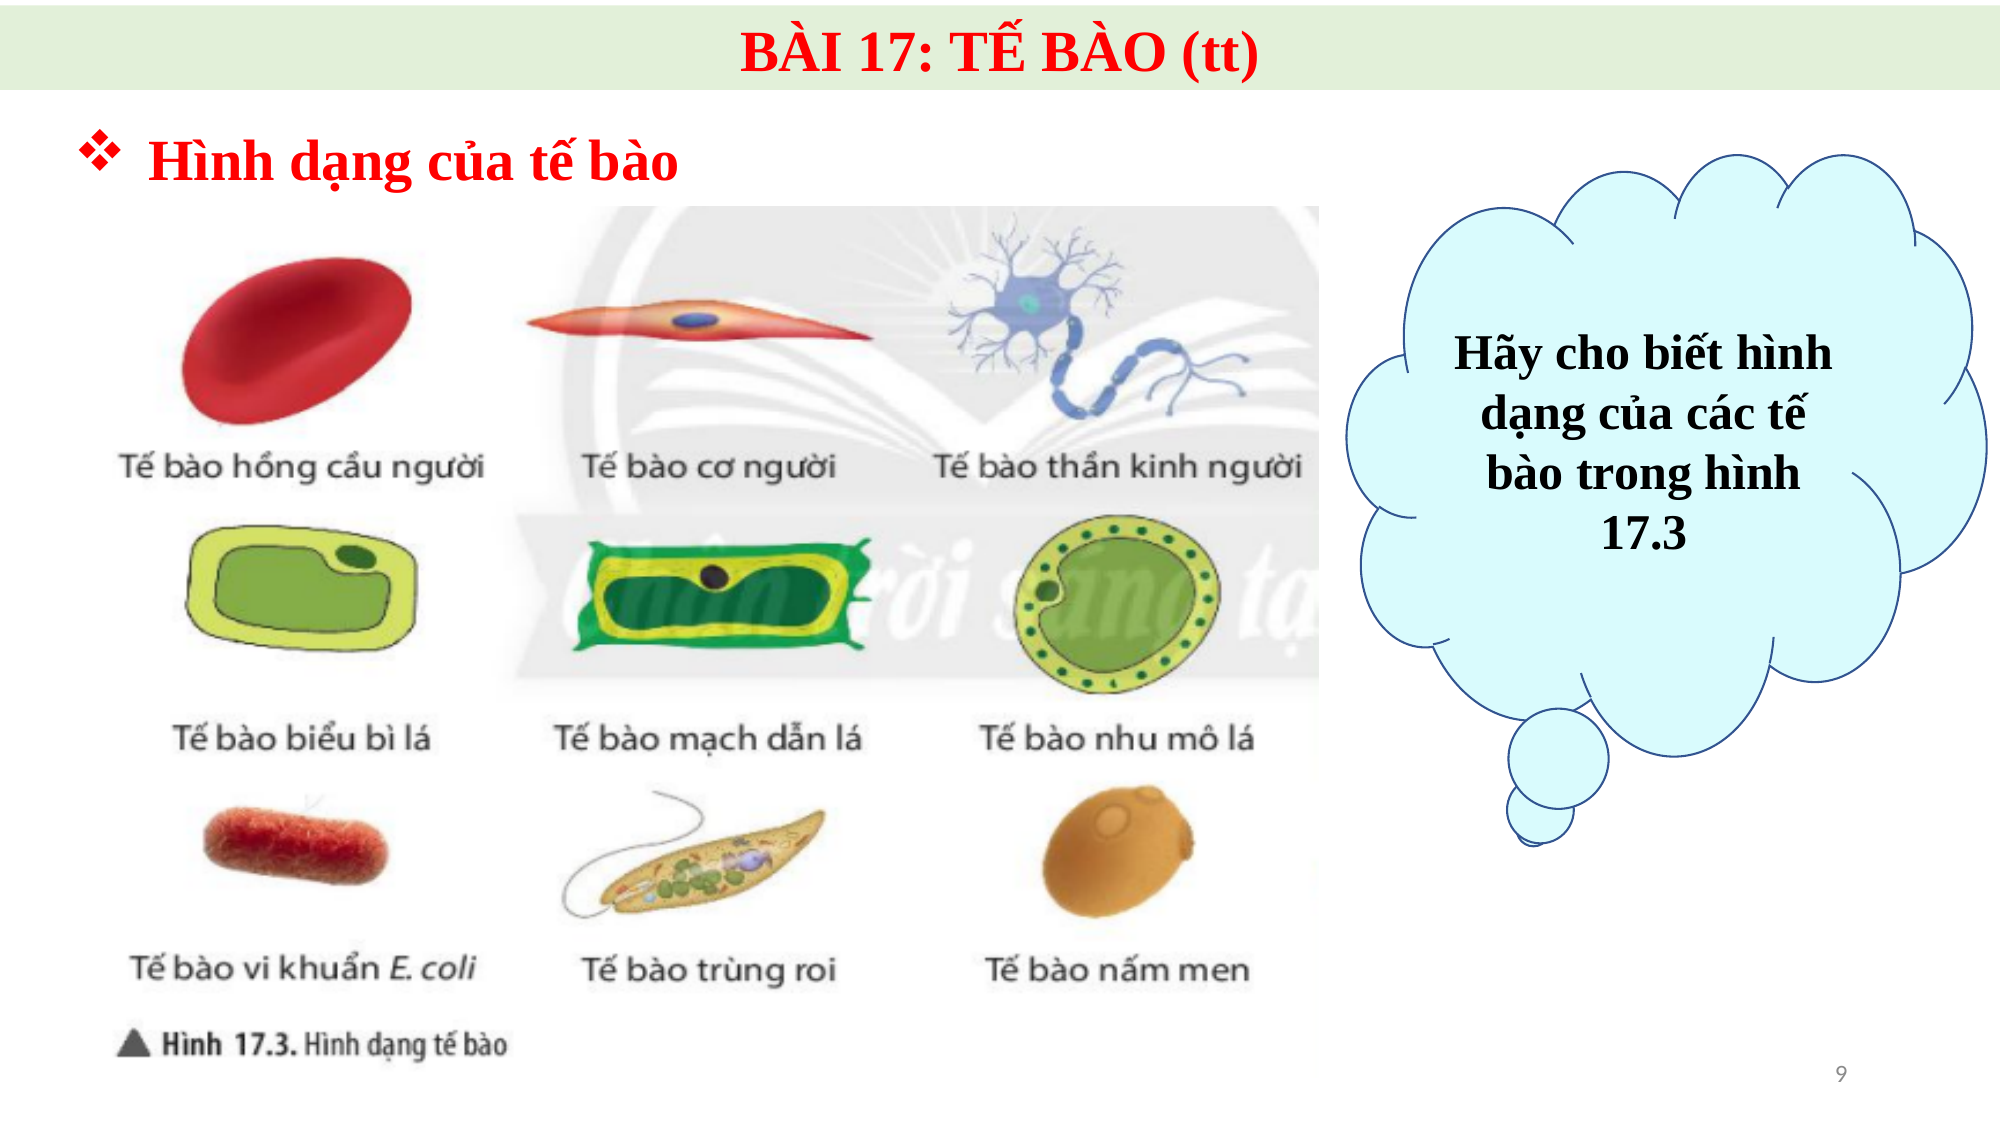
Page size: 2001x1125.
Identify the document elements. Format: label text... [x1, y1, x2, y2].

text_box BÀI 17: TẾ BÀO (tt) [0, 5, 2000, 90]
picture [58, 206, 1319, 1078]
text_box Hãy cho biết hình dạng của các tế bào trong hình 17.3 [1345, 154, 1988, 848]
title Hình dạng của tế bào [58, 116, 1660, 207]
slide_number 9 [1412, 1042, 1863, 1103]
